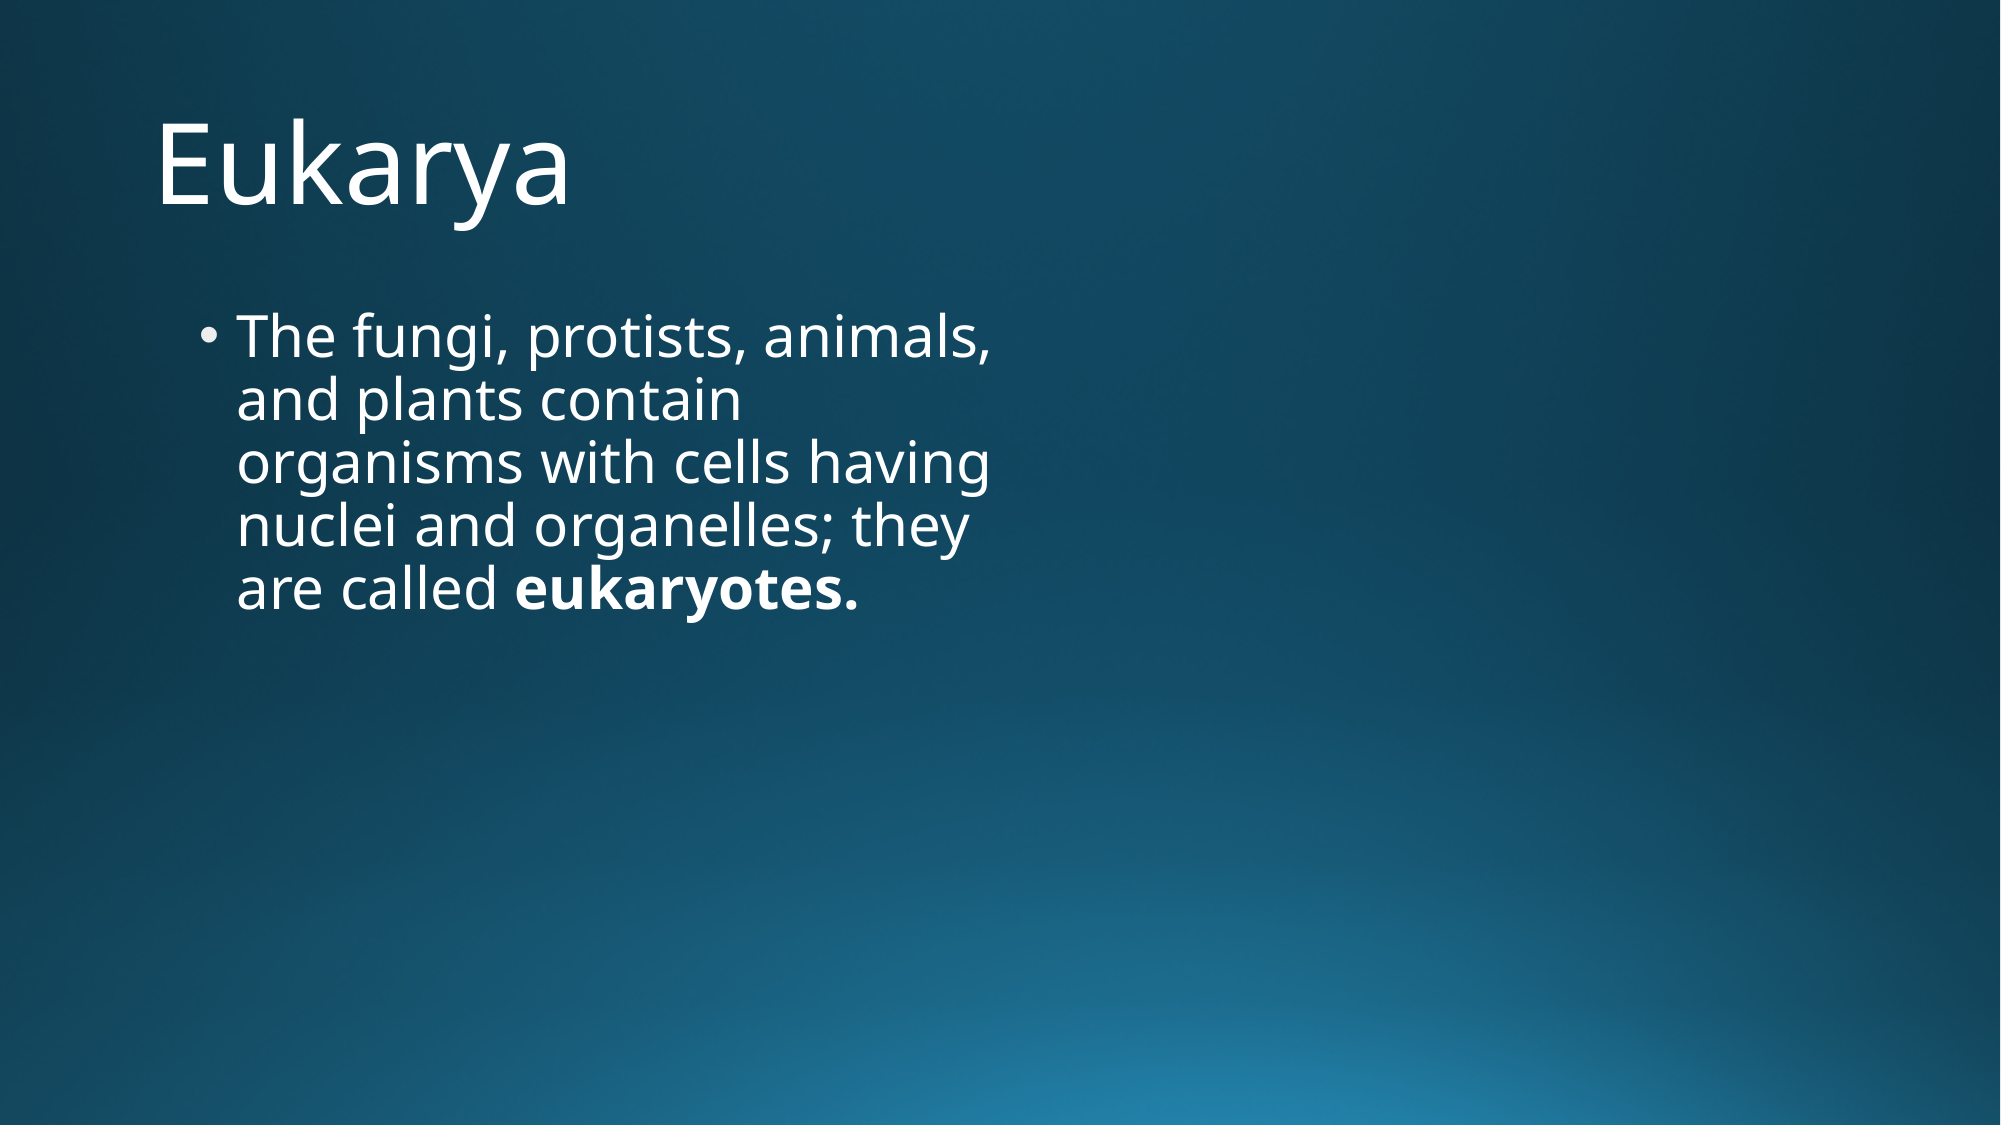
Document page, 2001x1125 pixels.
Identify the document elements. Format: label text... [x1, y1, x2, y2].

title Eukarya [137, 59, 1863, 278]
list The fungi, protists, animals, and plants contain organisms with cells having nuclei and organelles; they are called eukaryotes. [183, 299, 1019, 1014]
picture [0, 0, 2001, 1125]
